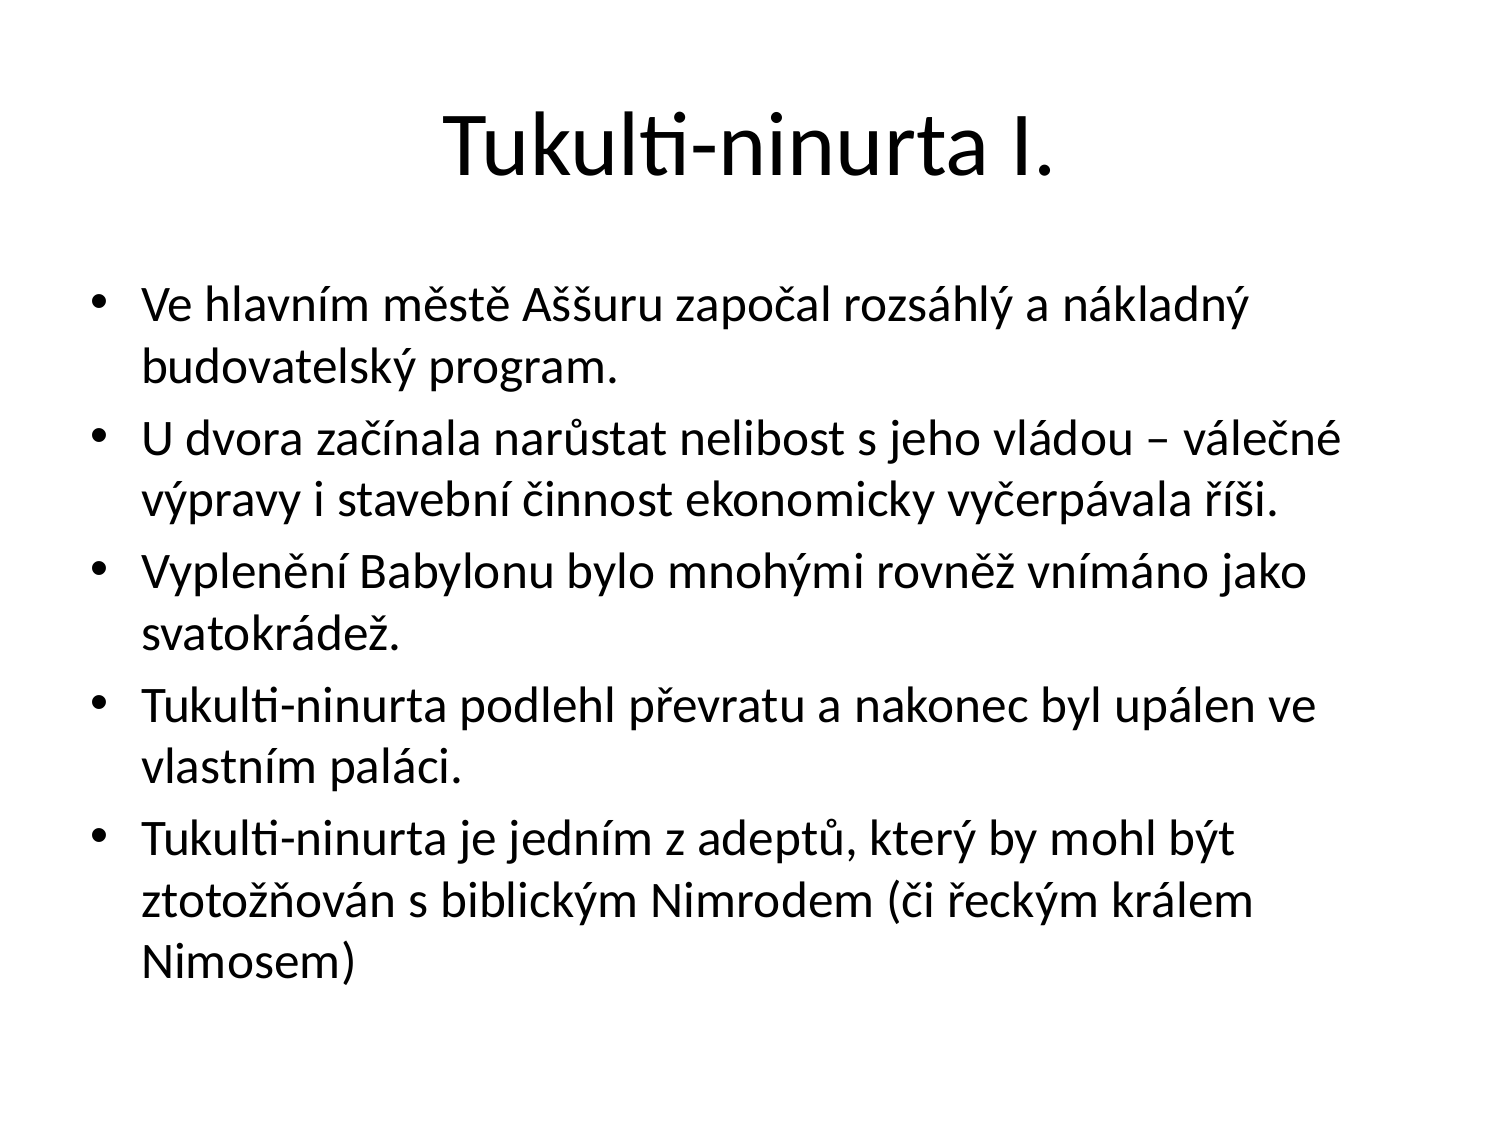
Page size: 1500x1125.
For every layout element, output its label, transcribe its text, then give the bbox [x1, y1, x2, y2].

list Ve hlavním městě Aššuru započal rozsáhlý a nákladný budovatelský program. U dvora začínala narůstat nelibost s jeho vládou – válečné výpravy i stavební činnost ekonomicky vyčerpávala říši. Vyplenění Babylonu bylo mnohými rovněž vnímáno jako svatokrádež. Tukulti-ninurta podlehl převratu a nakonec byl upálen ve vlastním paláci. Tukulti-ninurta je jedním z adeptů, který by mohl být ztotožňován s biblickým Nimrodem (či řeckým králem Nimosem) [75, 262, 1425, 1005]
title Tukulti-ninurta I. [75, 45, 1425, 233]
